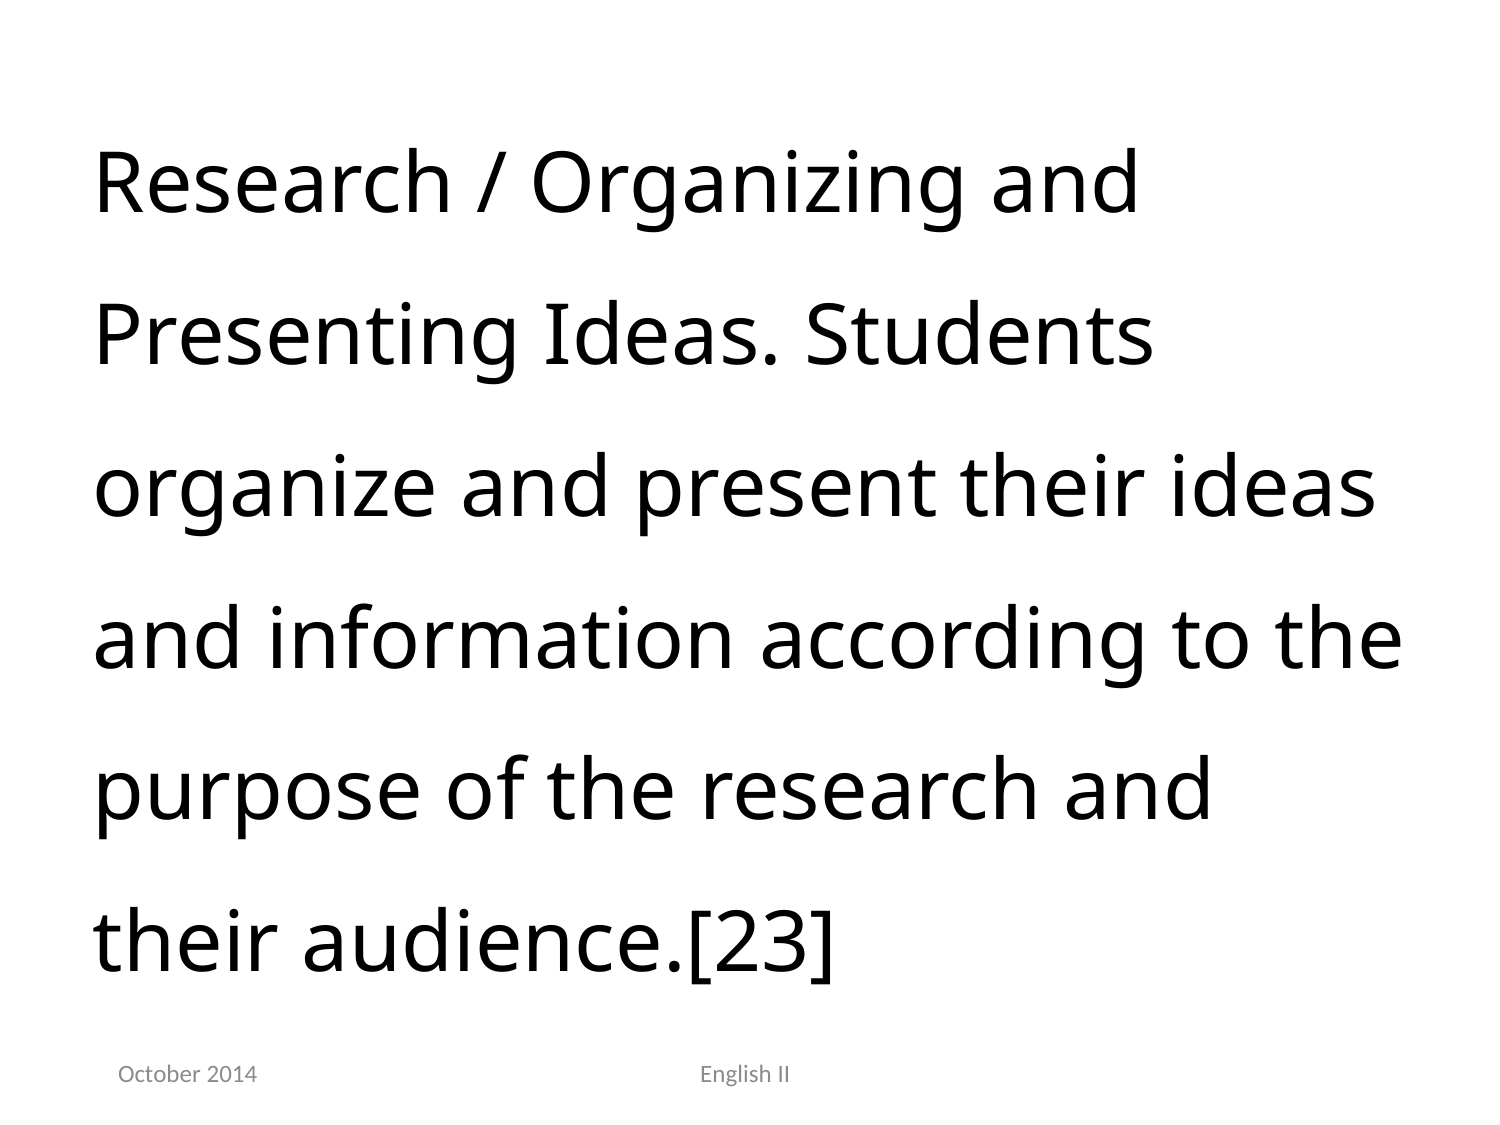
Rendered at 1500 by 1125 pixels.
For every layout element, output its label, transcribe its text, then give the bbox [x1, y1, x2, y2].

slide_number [103, 1042, 441, 1103]
subtitle Research / Organizing and Presenting Ideas. Students organize and present their ideas and information according to the purpose of the research and their audience.[23] [78, 70, 1429, 1014]
footer English II [492, 1042, 999, 1103]
